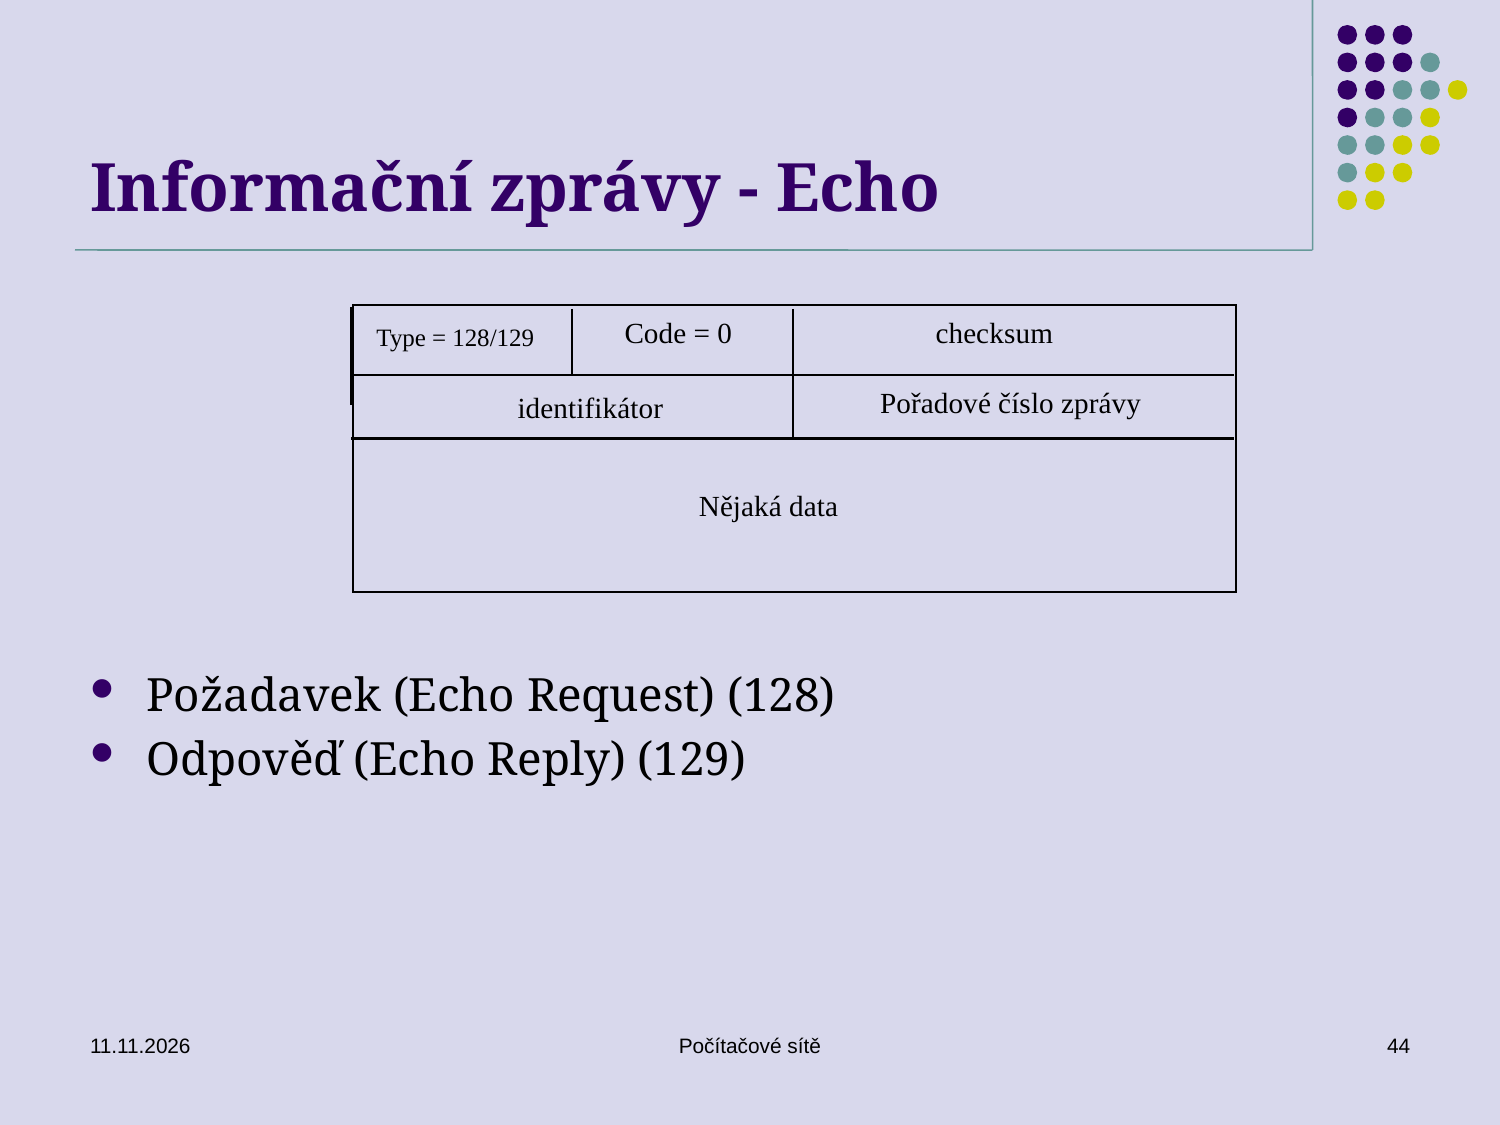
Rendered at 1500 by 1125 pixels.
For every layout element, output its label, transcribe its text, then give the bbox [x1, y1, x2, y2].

list Požadavek (Echo Request) (128) Odpověď (Echo Reply) (129) [75, 657, 1425, 1006]
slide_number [75, 1025, 425, 1100]
title Informační zprávy - Echo [75, 20, 1313, 233]
slide_number 44 [1074, 1025, 1425, 1100]
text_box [74, 272, 1400, 639]
footer Počítačové sítě [512, 1025, 988, 1100]
